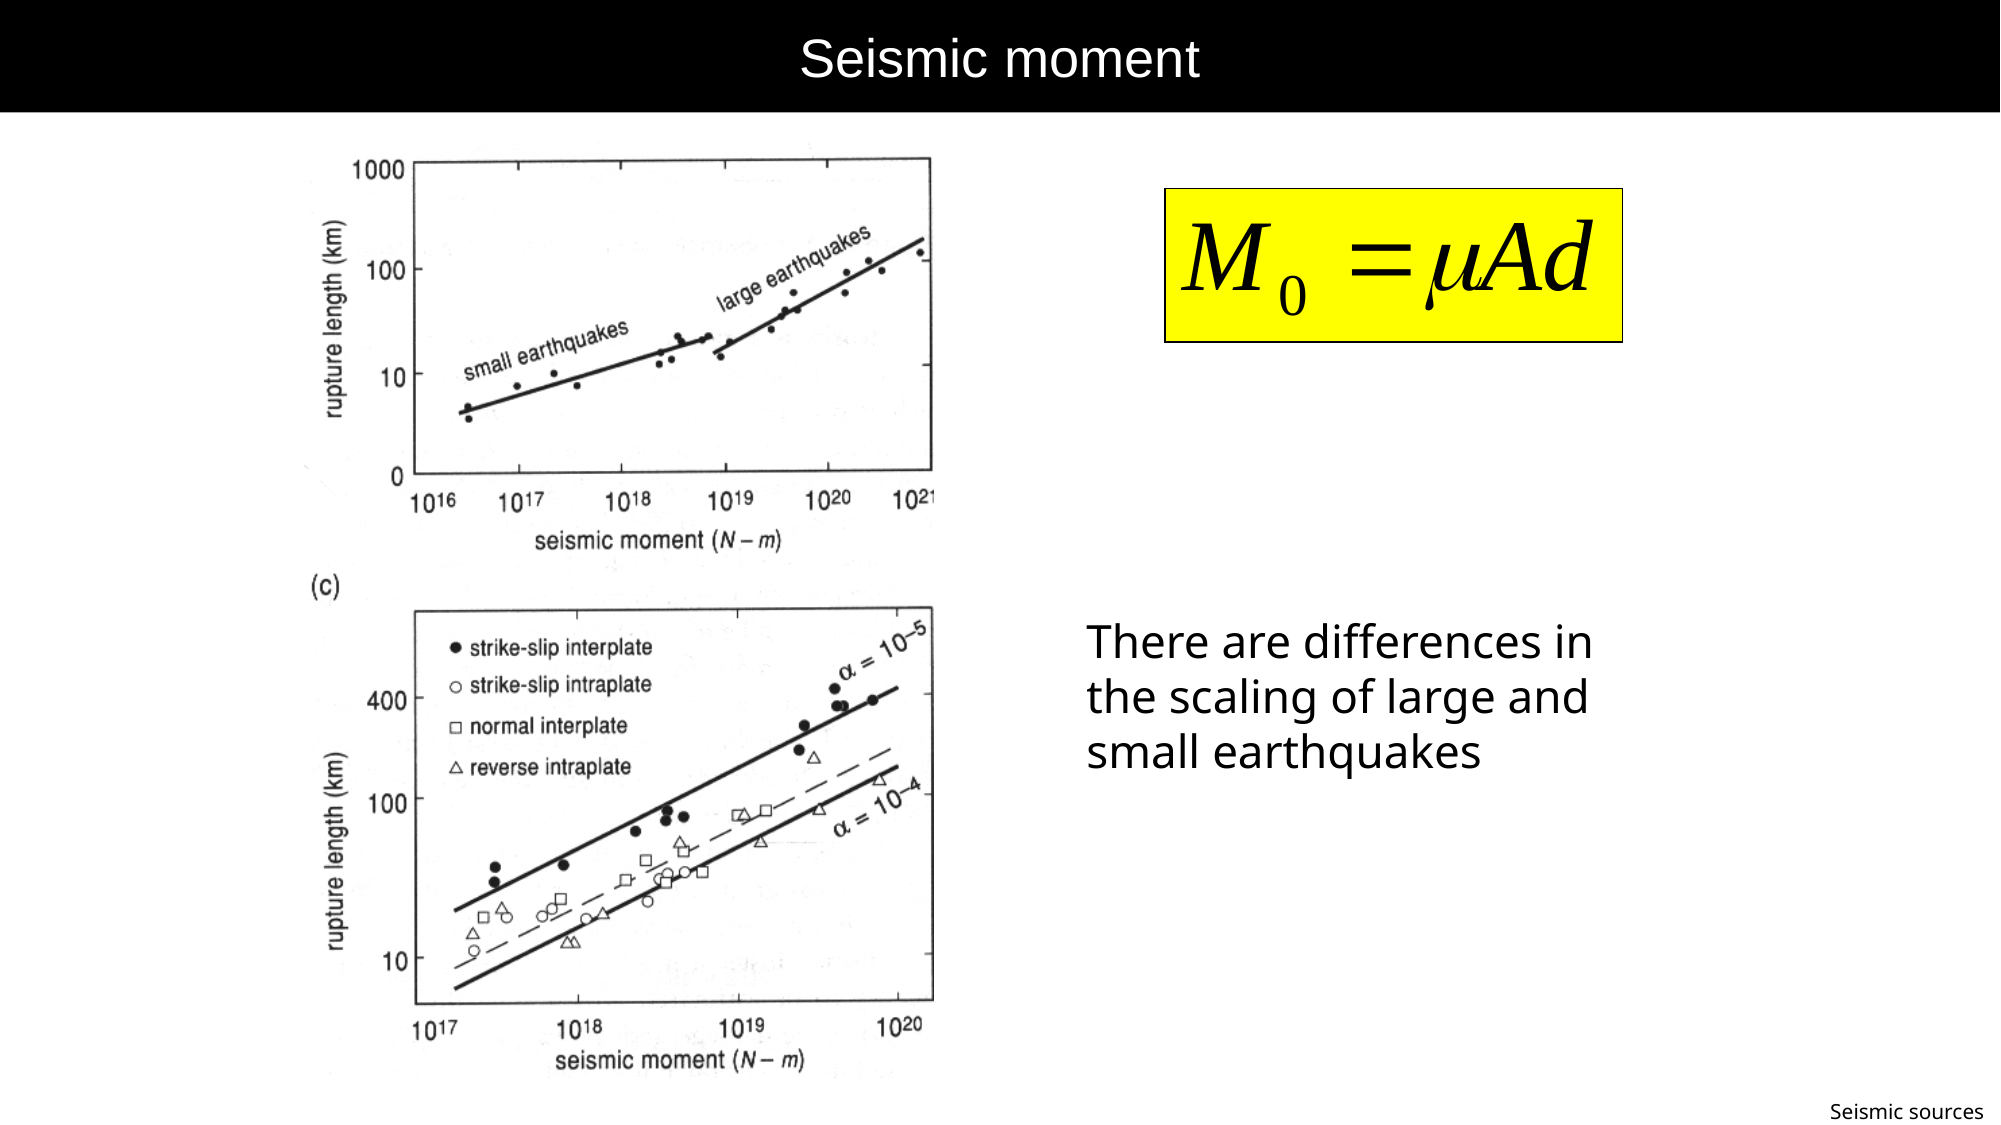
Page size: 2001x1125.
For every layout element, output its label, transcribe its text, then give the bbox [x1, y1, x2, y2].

title Seismic moment [0, 0, 2000, 113]
text_box There are differences in the scaling of large and small earthquakes [1071, 604, 1622, 785]
picture [304, 141, 934, 1078]
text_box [1165, 188, 1623, 342]
